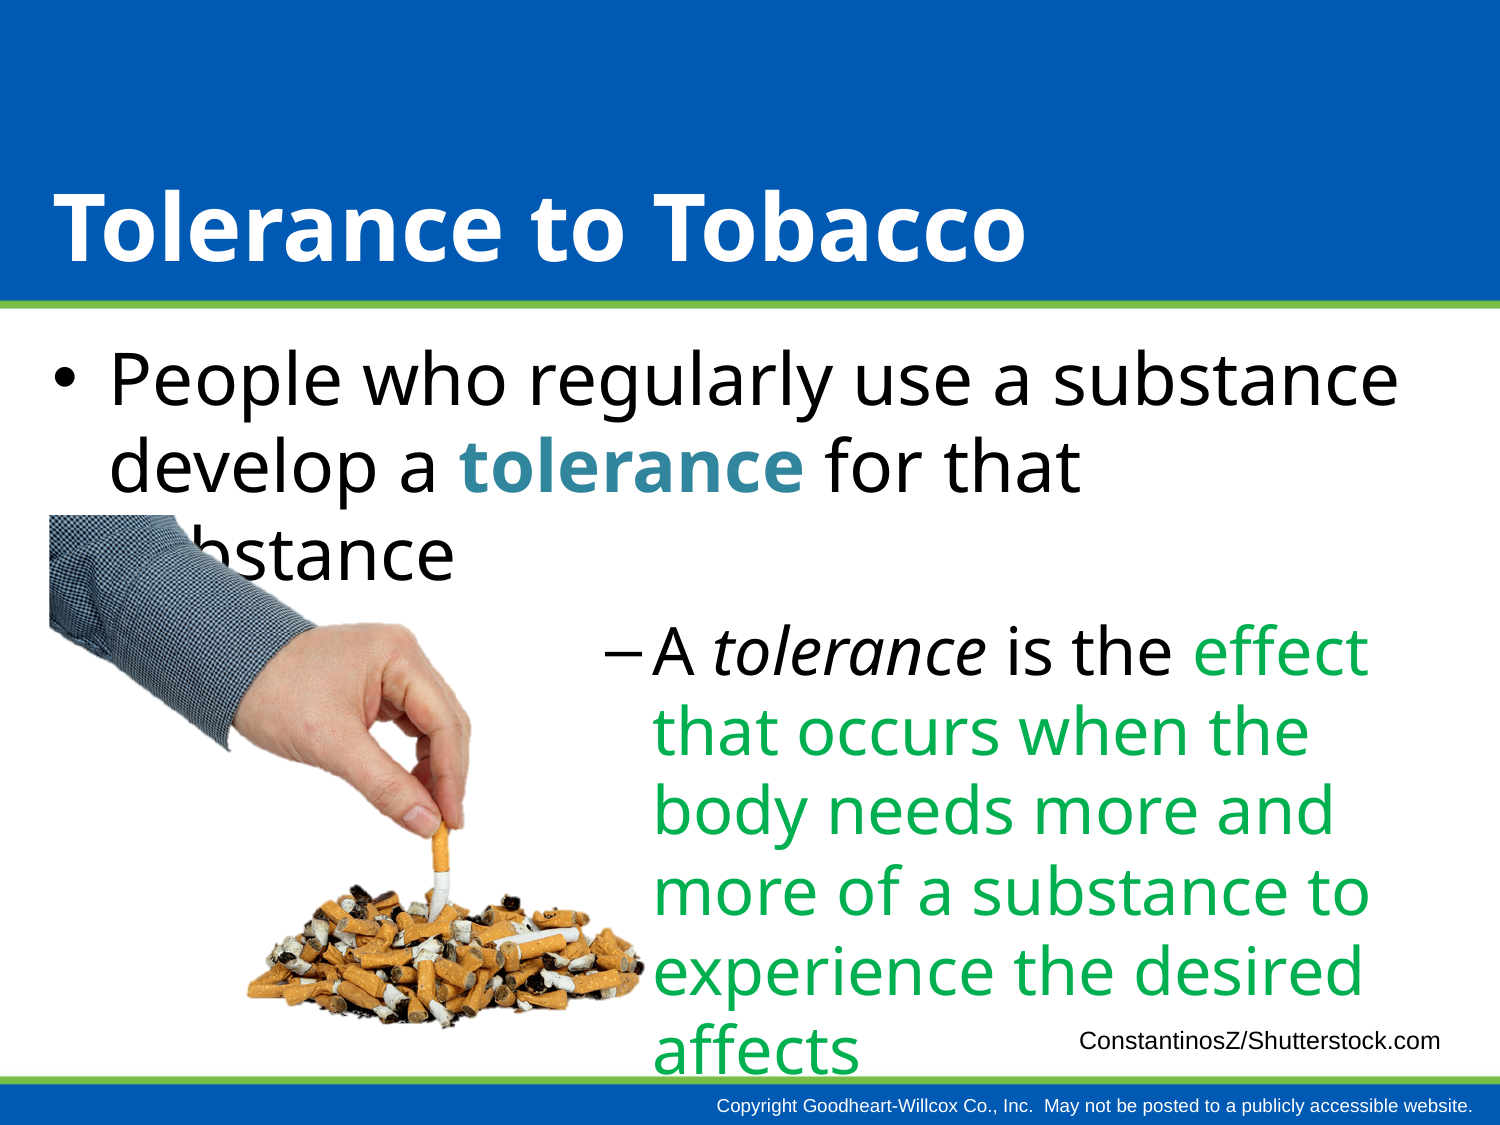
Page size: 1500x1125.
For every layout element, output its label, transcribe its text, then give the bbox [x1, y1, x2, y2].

title Tolerance to Tobacco [37, 39, 1463, 288]
text_box ConstantinosZ/Shutterstock.com [916, 1017, 1457, 1062]
picture [0, 0, 1500, 1125]
list People who regularly use a substance develop a tolerance for that substance A tolerance is the effect that occurs when the body needs more and more of a substance to experience the desired affects [37, 324, 1463, 1063]
